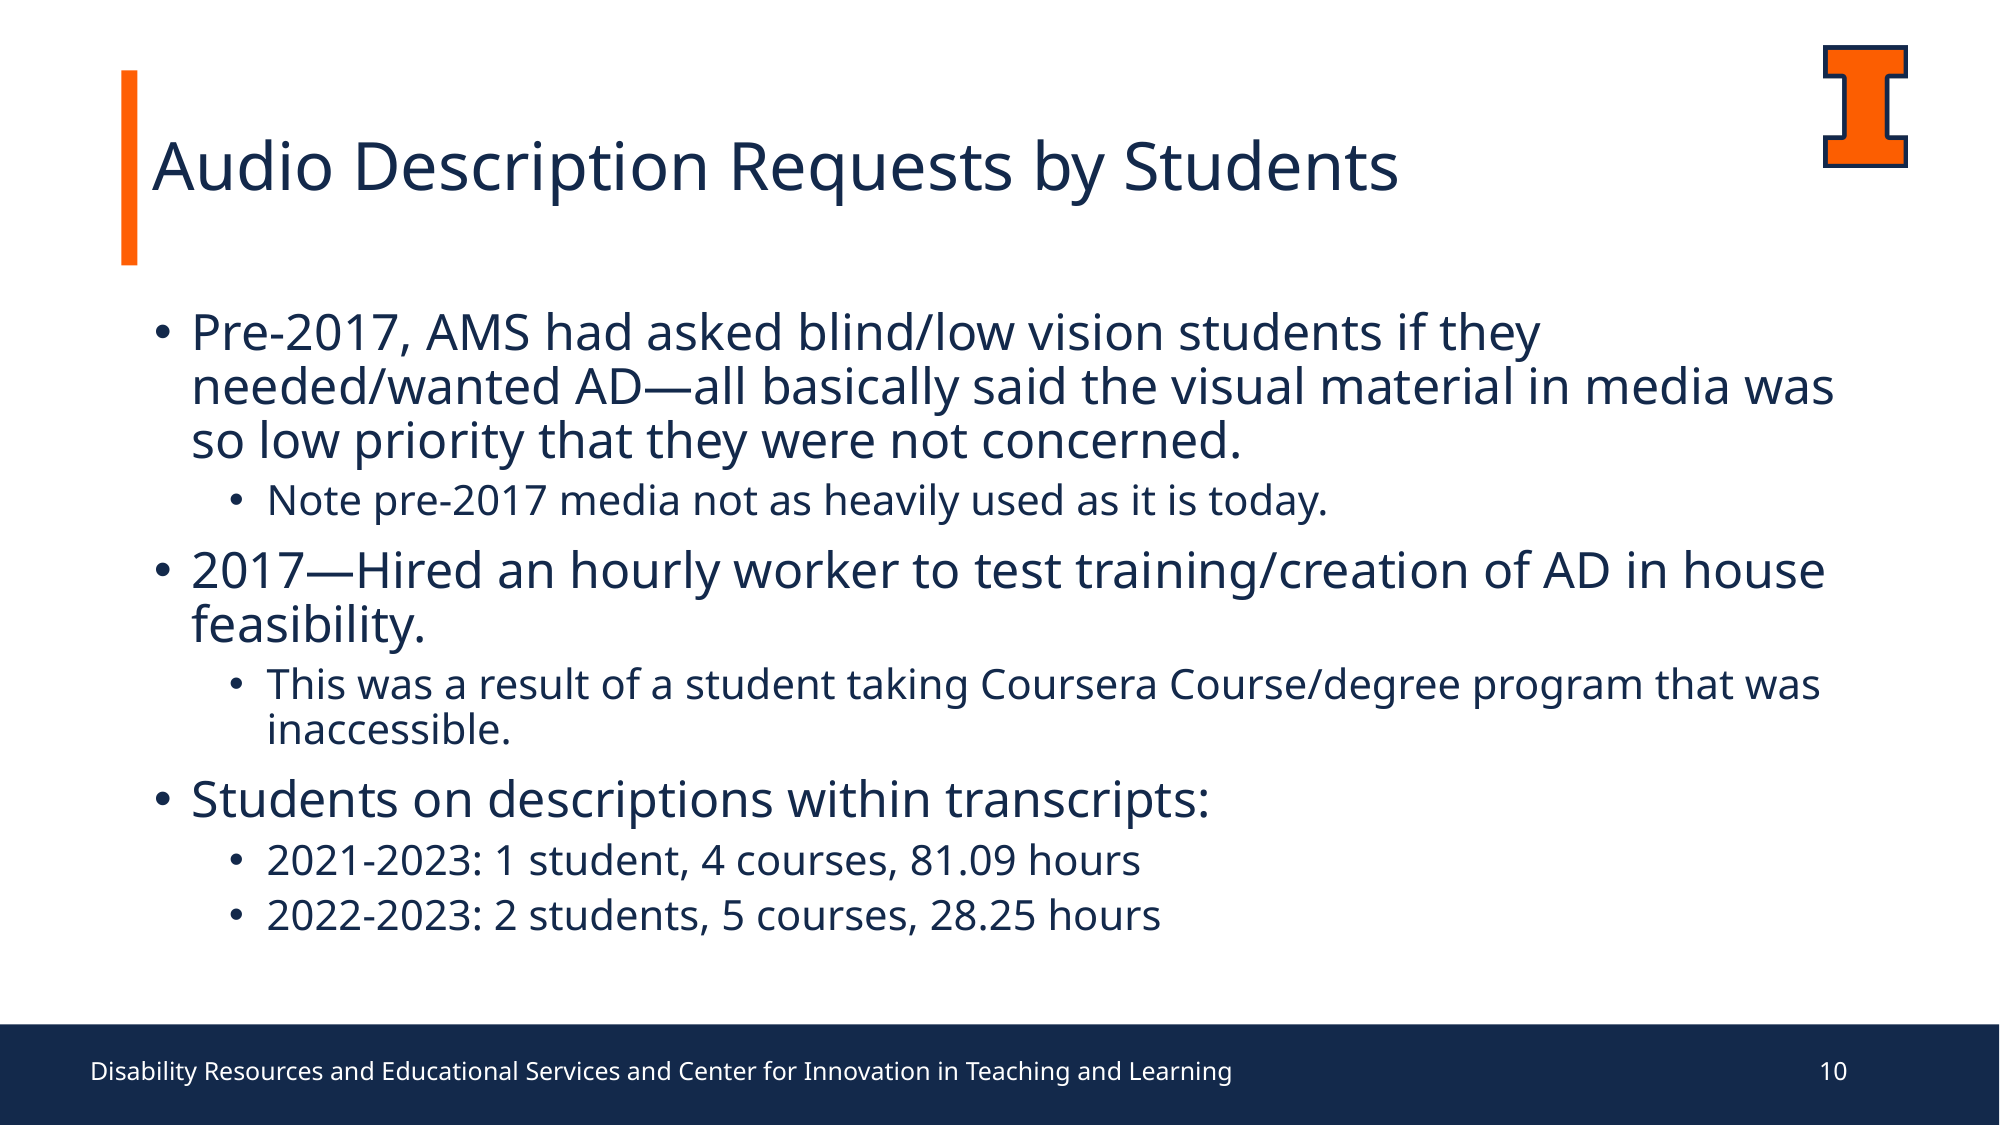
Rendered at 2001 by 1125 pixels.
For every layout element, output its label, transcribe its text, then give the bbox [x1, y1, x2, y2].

text_box 10 [1412, 1042, 1863, 1103]
list Disability Resources and Educational Services and Center for Innovation in Teaching and Learning [75, 1042, 1412, 1103]
title Audio Description Requests by Students [137, 59, 1863, 278]
picture [1823, 45, 1908, 168]
list Pre-2017, AMS had asked blind/low vision students if they needed/wanted AD—all basically said the visual material in media was so low priority that they were not concerned. Note pre-2017 media not as heavily used as it is today. 2017—Hired an hourly worker to test training/creation of AD in house feasibility. This was a result of a student taking Coursera Course/degree program that was inaccessible. Students on descriptions within transcripts: 2021-2023: 1 student, 4 courses, 81.09 hours 2022-2023: 2 students, 5 courses, 28.25 hours [139, 299, 1865, 1014]
